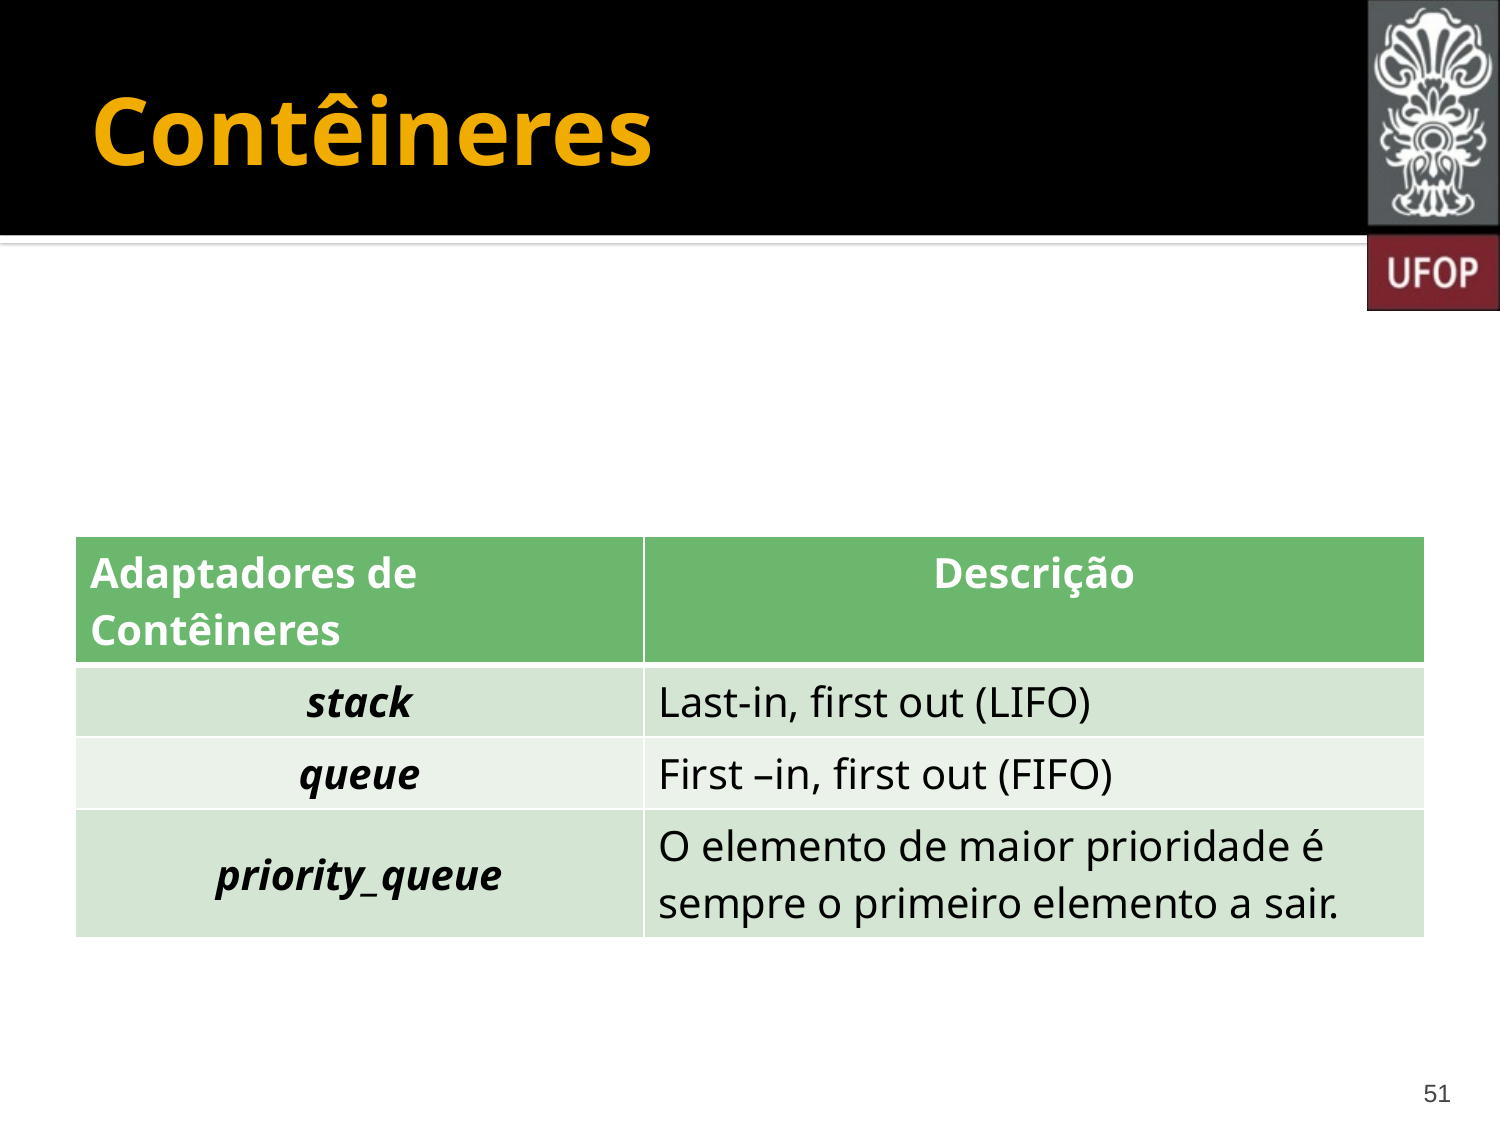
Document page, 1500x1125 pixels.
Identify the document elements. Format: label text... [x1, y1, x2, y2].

table_cell First –in, first out (FIFO) [645, 738, 1424, 808]
picture [1367, 0, 1500, 311]
table_cell O elemento de maior prioridade é sempre o primeiro elemento a sair. [645, 810, 1424, 937]
table_header Adaptadores de Contêineres [76, 537, 643, 662]
table_cell Last-in, first out (LIFO) [645, 668, 1424, 736]
slide_number 51 [1345, 1062, 1467, 1108]
table_cell queue [76, 738, 643, 808]
table_header Descrição [645, 537, 1424, 662]
table_cell priority_queue [76, 810, 643, 937]
table_cell stack [76, 668, 643, 736]
title Contêineres [75, 25, 1370, 231]
